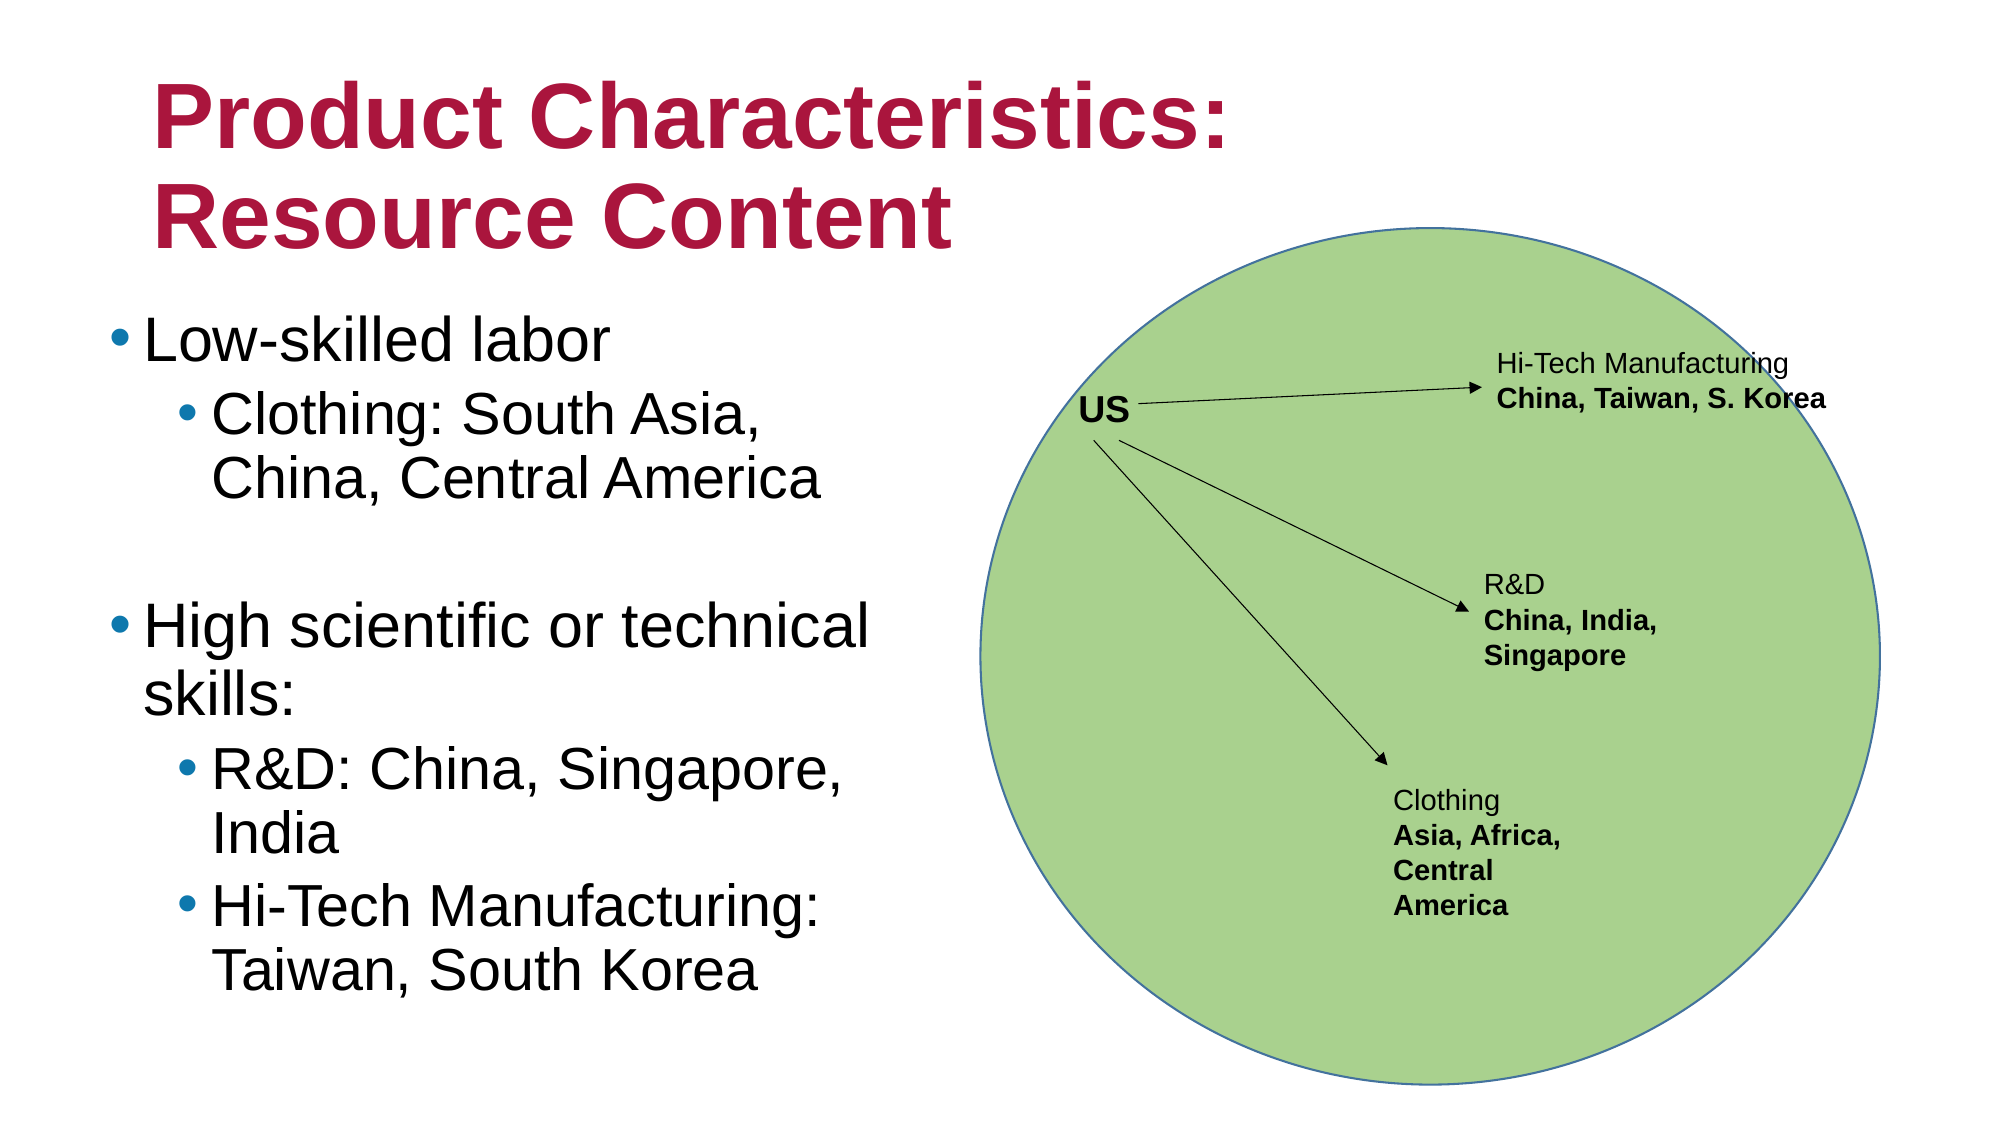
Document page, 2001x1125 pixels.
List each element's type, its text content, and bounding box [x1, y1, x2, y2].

title Product Characteristics: Resource Content [137, 59, 1594, 278]
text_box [980, 228, 1880, 1085]
list Low-skilled labor Clothing: South Asia, China, Central America High scientific or technical skills: R&D: China, Singapore, India Hi-Tech Manufacturing: Taiwan, South Korea [94, 299, 927, 1014]
